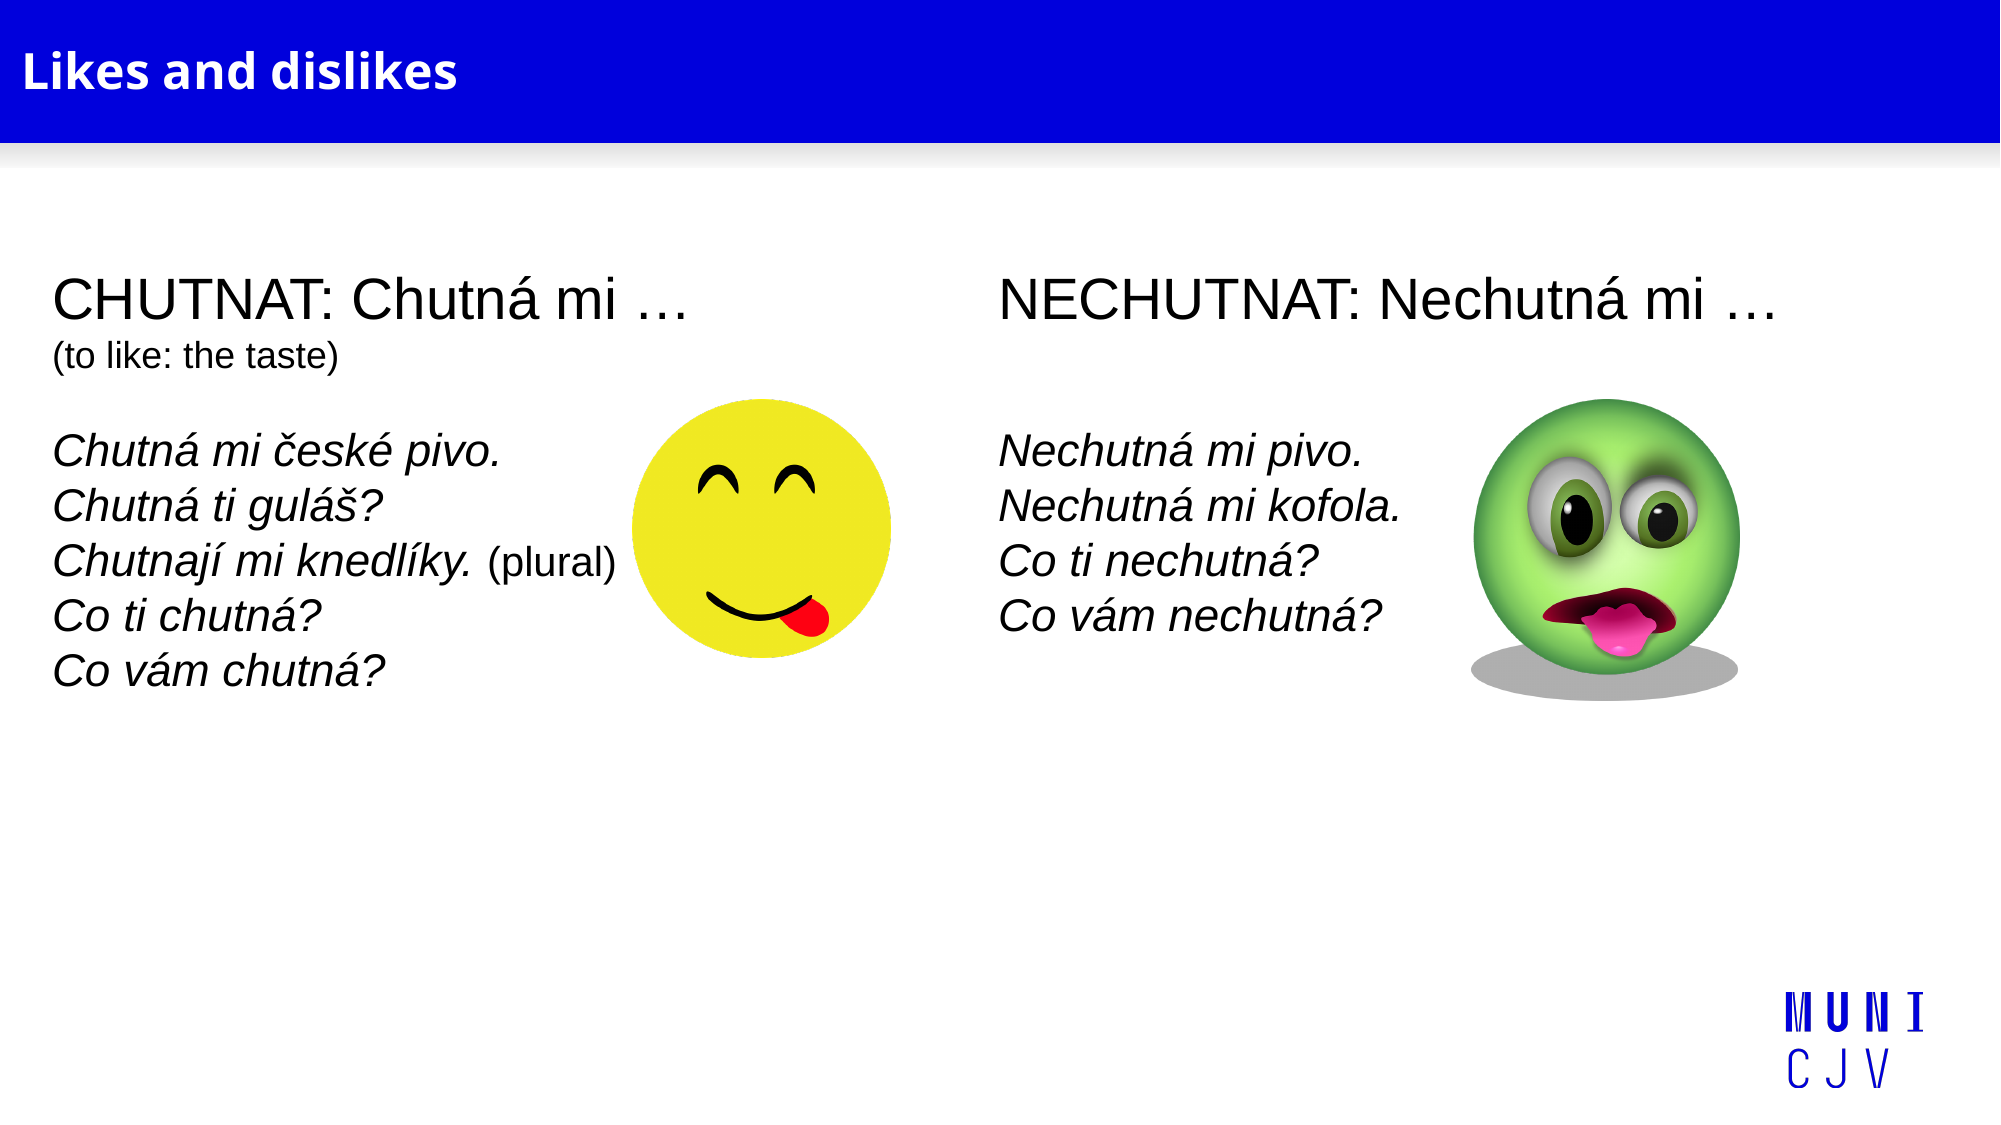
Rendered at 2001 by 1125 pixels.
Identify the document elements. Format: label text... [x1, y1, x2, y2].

picture [1471, 398, 1740, 701]
list CHUTNAT: Chutná mi … (to like: the taste) Chutná mi české pivo. Chutná ti guláš? Chutnají mi knedlíky. (plural) Co ti chutná? Co vám chutná? [52, 190, 998, 1081]
picture [632, 398, 892, 658]
picture [1784, 1081, 1923, 1088]
list NECHUTNAT: Nechutná mi … Nechutná mi pivo. Nechutná mi kofola. Co ti nechutná? Co vám nechutná? [998, 190, 1945, 1081]
title Likes and dislikes [21, 3, 1953, 136]
